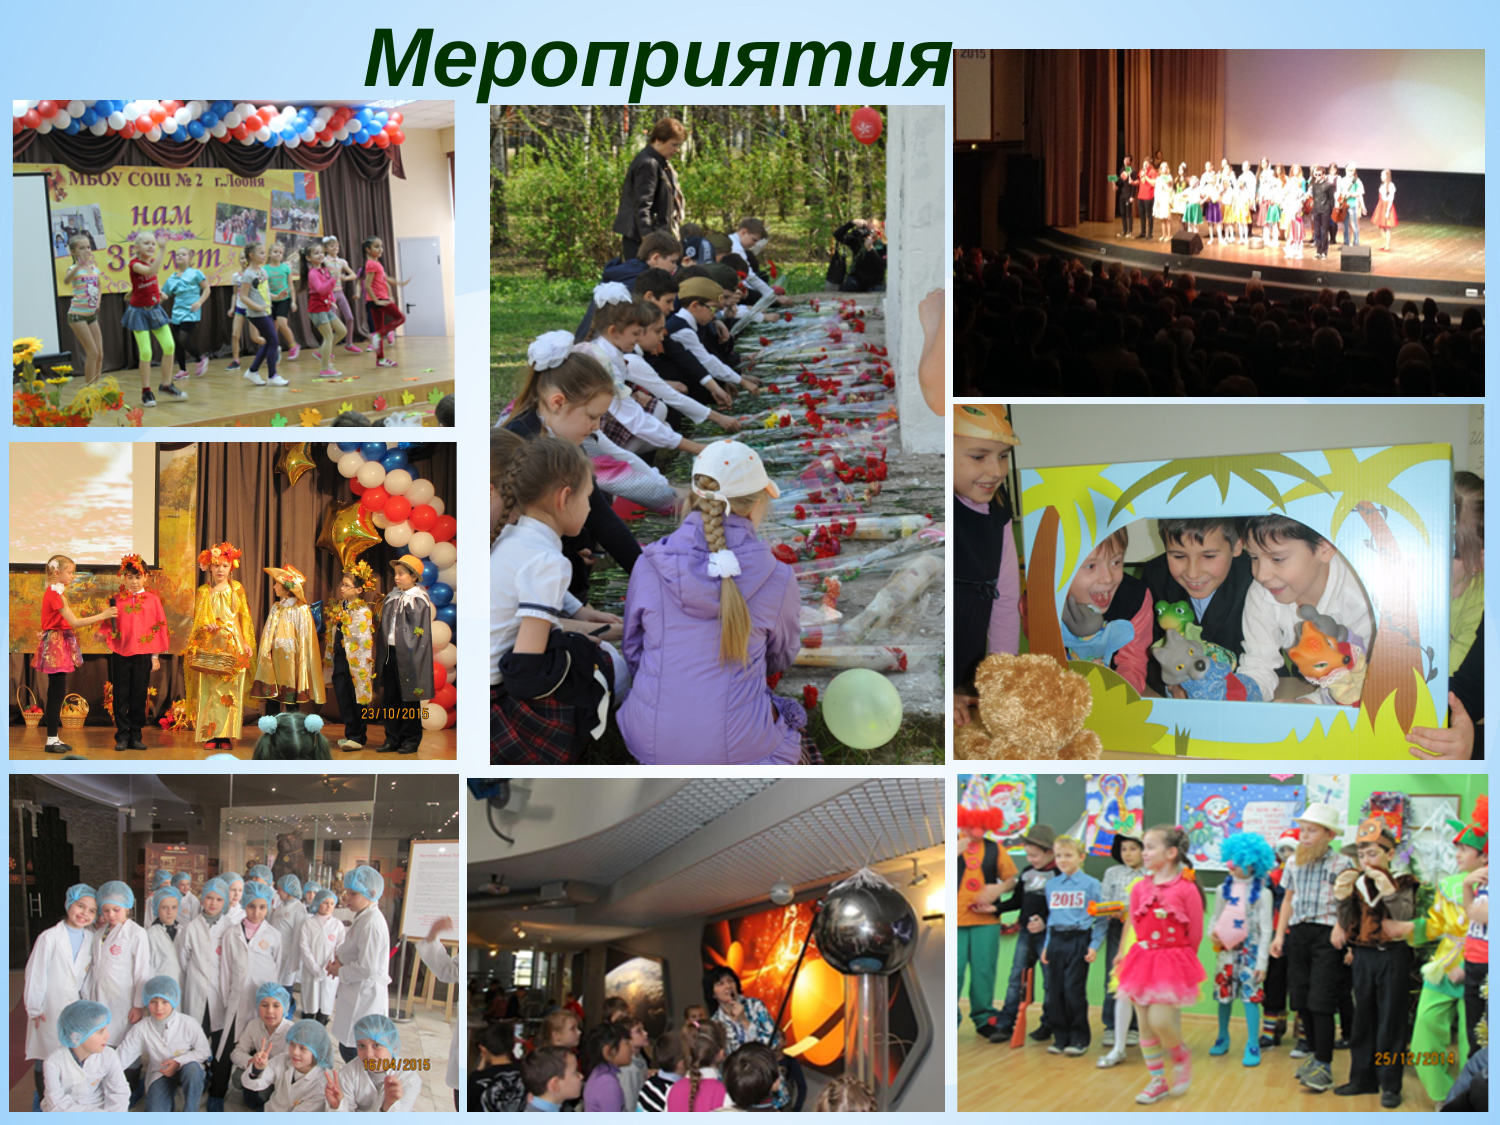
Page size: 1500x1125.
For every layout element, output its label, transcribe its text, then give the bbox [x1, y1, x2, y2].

picture [8, 773, 459, 1112]
text_box Мероприятия [348, 0, 1012, 111]
picture [12, 99, 455, 427]
picture [489, 105, 945, 766]
picture [8, 442, 457, 761]
picture [953, 48, 1485, 397]
picture [953, 404, 1485, 761]
picture [466, 778, 945, 1112]
picture [957, 773, 1489, 1112]
